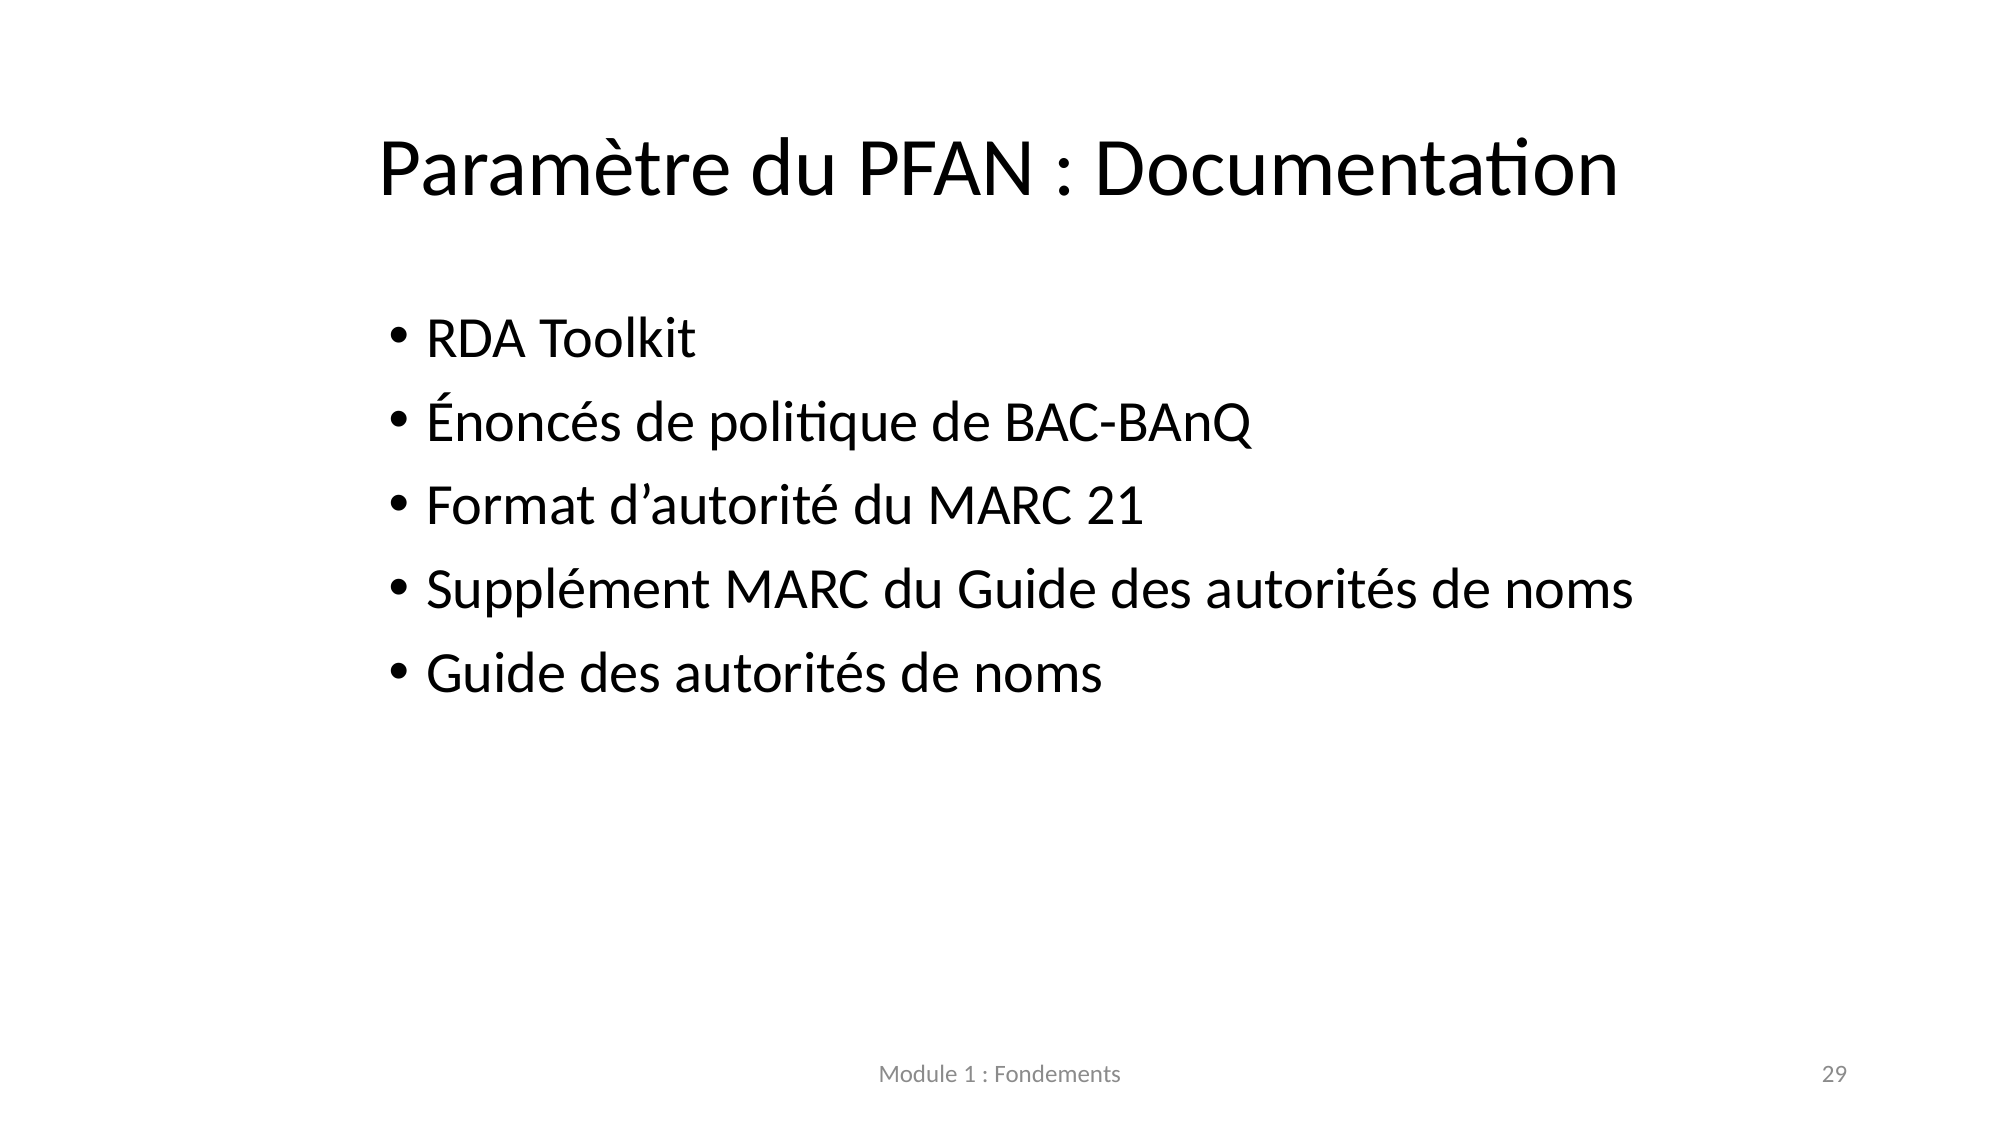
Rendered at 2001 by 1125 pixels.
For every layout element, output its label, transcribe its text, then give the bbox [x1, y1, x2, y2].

footer Module 1 : Fondements [662, 1042, 1338, 1103]
slide_number 29 [1412, 1042, 1863, 1103]
title Paramètre du PFAN : Documentation [137, 59, 1863, 278]
list RDA Toolkit Énoncés de politique de BAC-BAnQ Format d’autorité du MARC 21 Supplément MARC du Guide des autorités de noms Guide des autorités de noms [373, 299, 1863, 1014]
